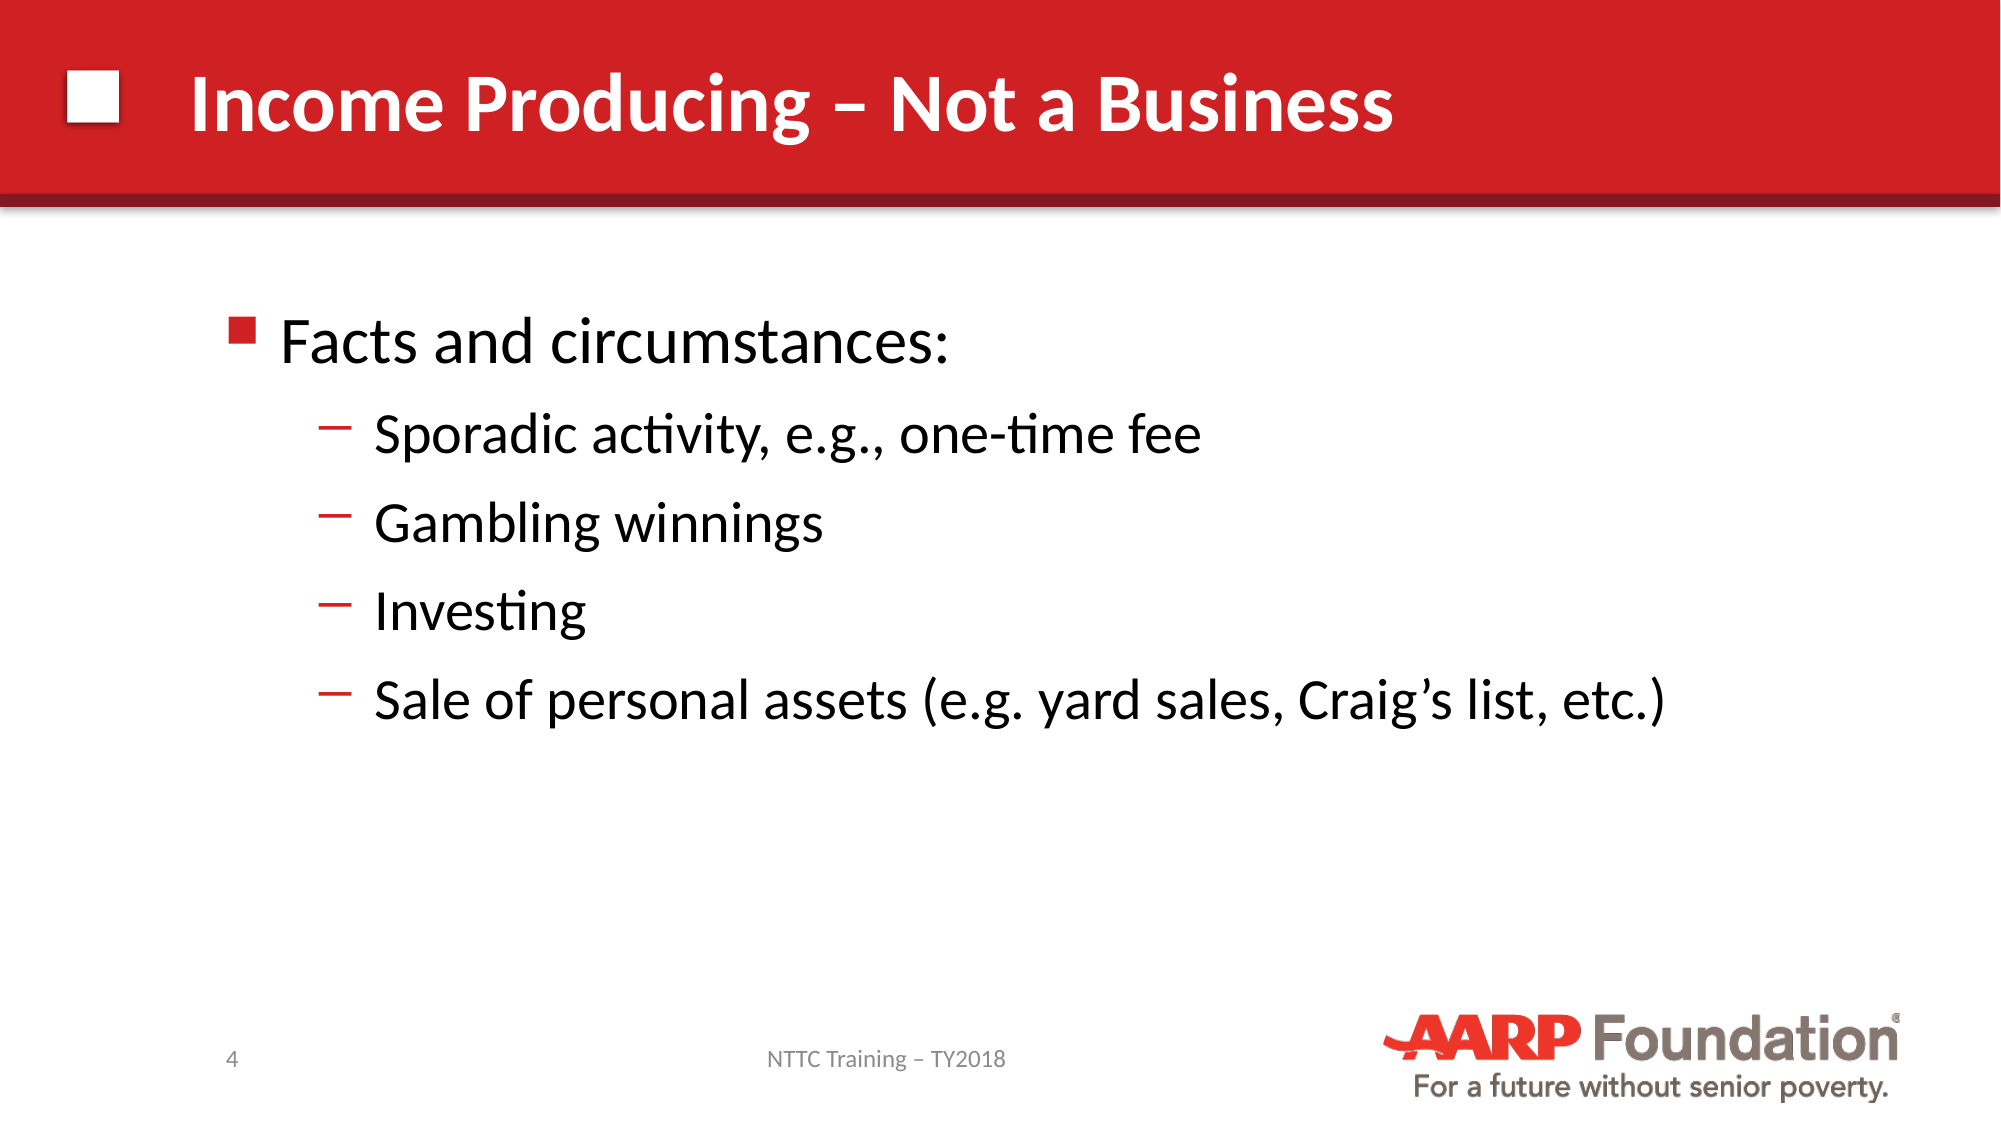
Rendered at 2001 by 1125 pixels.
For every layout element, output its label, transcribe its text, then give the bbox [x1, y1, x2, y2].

slide_number 4 [99, 1027, 254, 1088]
title Income Producing – Not a Business [174, 4, 1775, 193]
footer NTTC Training – TY2018 [570, 1027, 1204, 1088]
list Facts and circumstances: Sporadic activity, e.g., one-time fee Gambling winnings Investing Sale of personal assets (e.g. yard sales, Craig’s list, etc.) [209, 288, 1810, 949]
